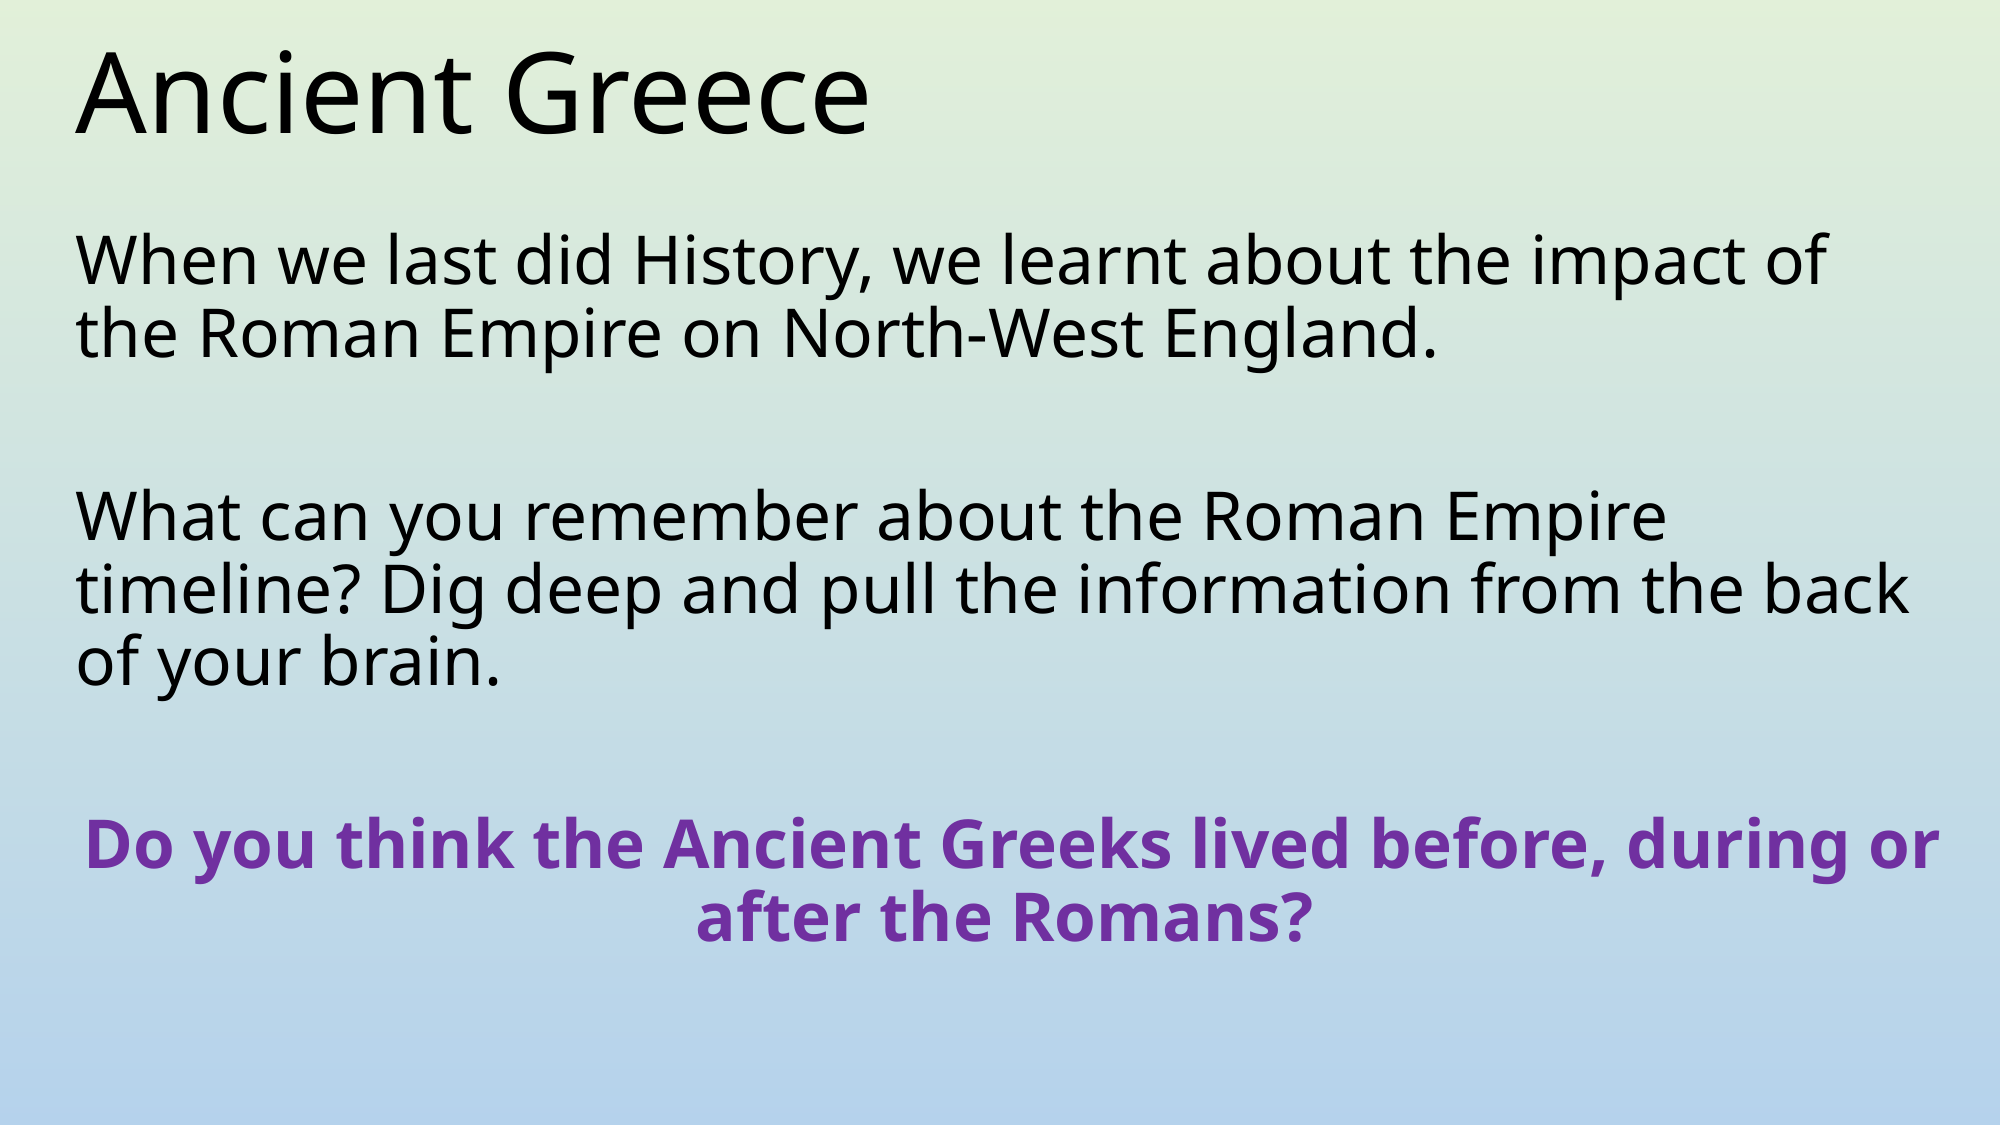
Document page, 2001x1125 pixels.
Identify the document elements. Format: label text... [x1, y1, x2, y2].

list When we last did History, we learnt about the impact of the Roman Empire on North-West England. What can you remember about the Roman Empire timeline? Dig deep and pull the information from the back of your brain. Do you think the Ancient Greeks lived before, during or after the Romans? [60, 218, 1966, 972]
title Ancient Greece [60, 29, 1786, 165]
